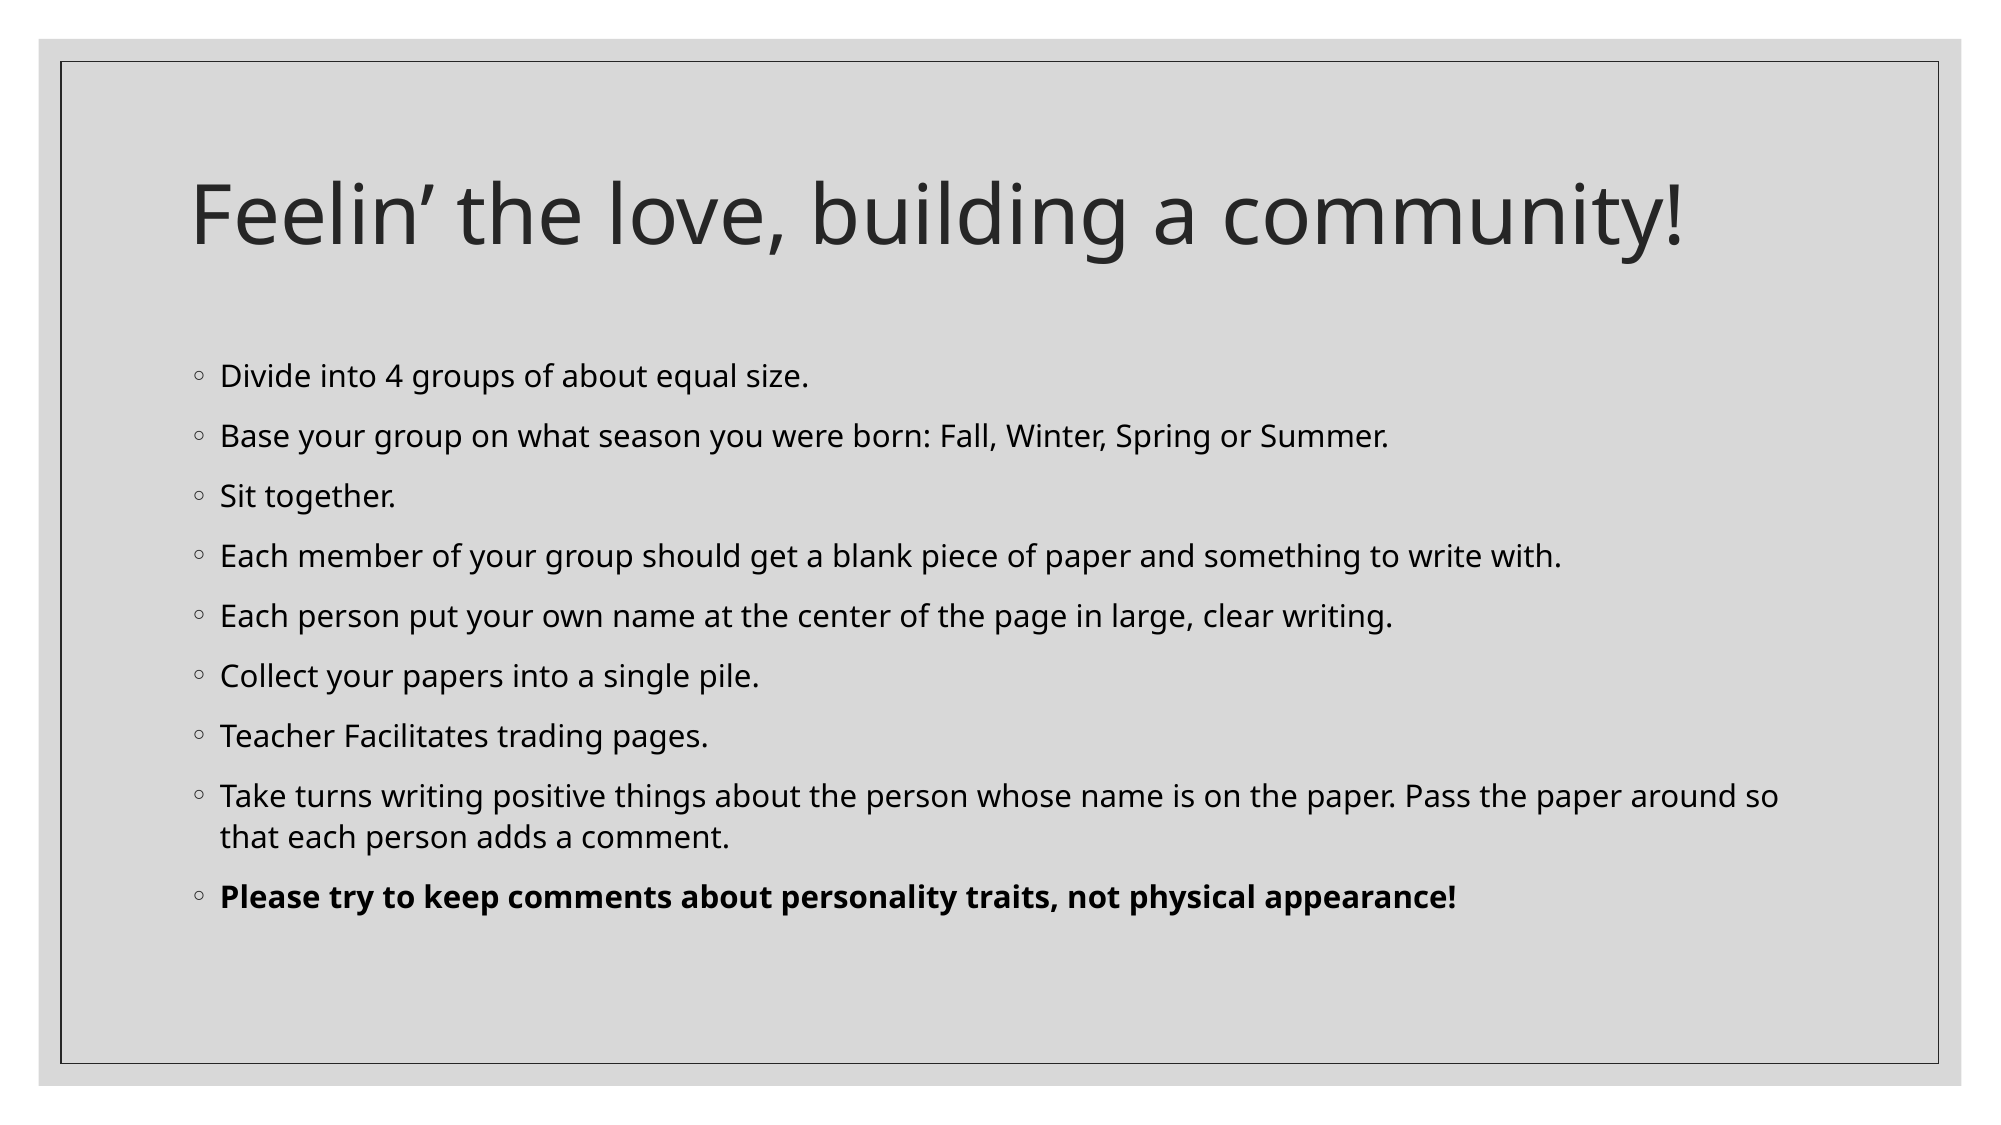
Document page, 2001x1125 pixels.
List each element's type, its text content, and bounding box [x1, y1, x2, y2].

list Divide into 4 groups of about equal size. Base your group on what season you were born: Fall, Winter, Spring or Summer. Sit together. Each member of your group should get a blank piece of paper and something to write with. Each person put your own name at the center of the page in large, clear writing. Collect your papers into a single pile. Teacher Facilitates trading pages. Take turns writing positive things about the person whose name is on the paper. Pass the paper around so that each person adds a comment. Please try to keep comments about personality traits, not physical appearance! [174, 345, 1825, 977]
title Feelin’ the love, building a community! [174, 105, 1825, 331]
